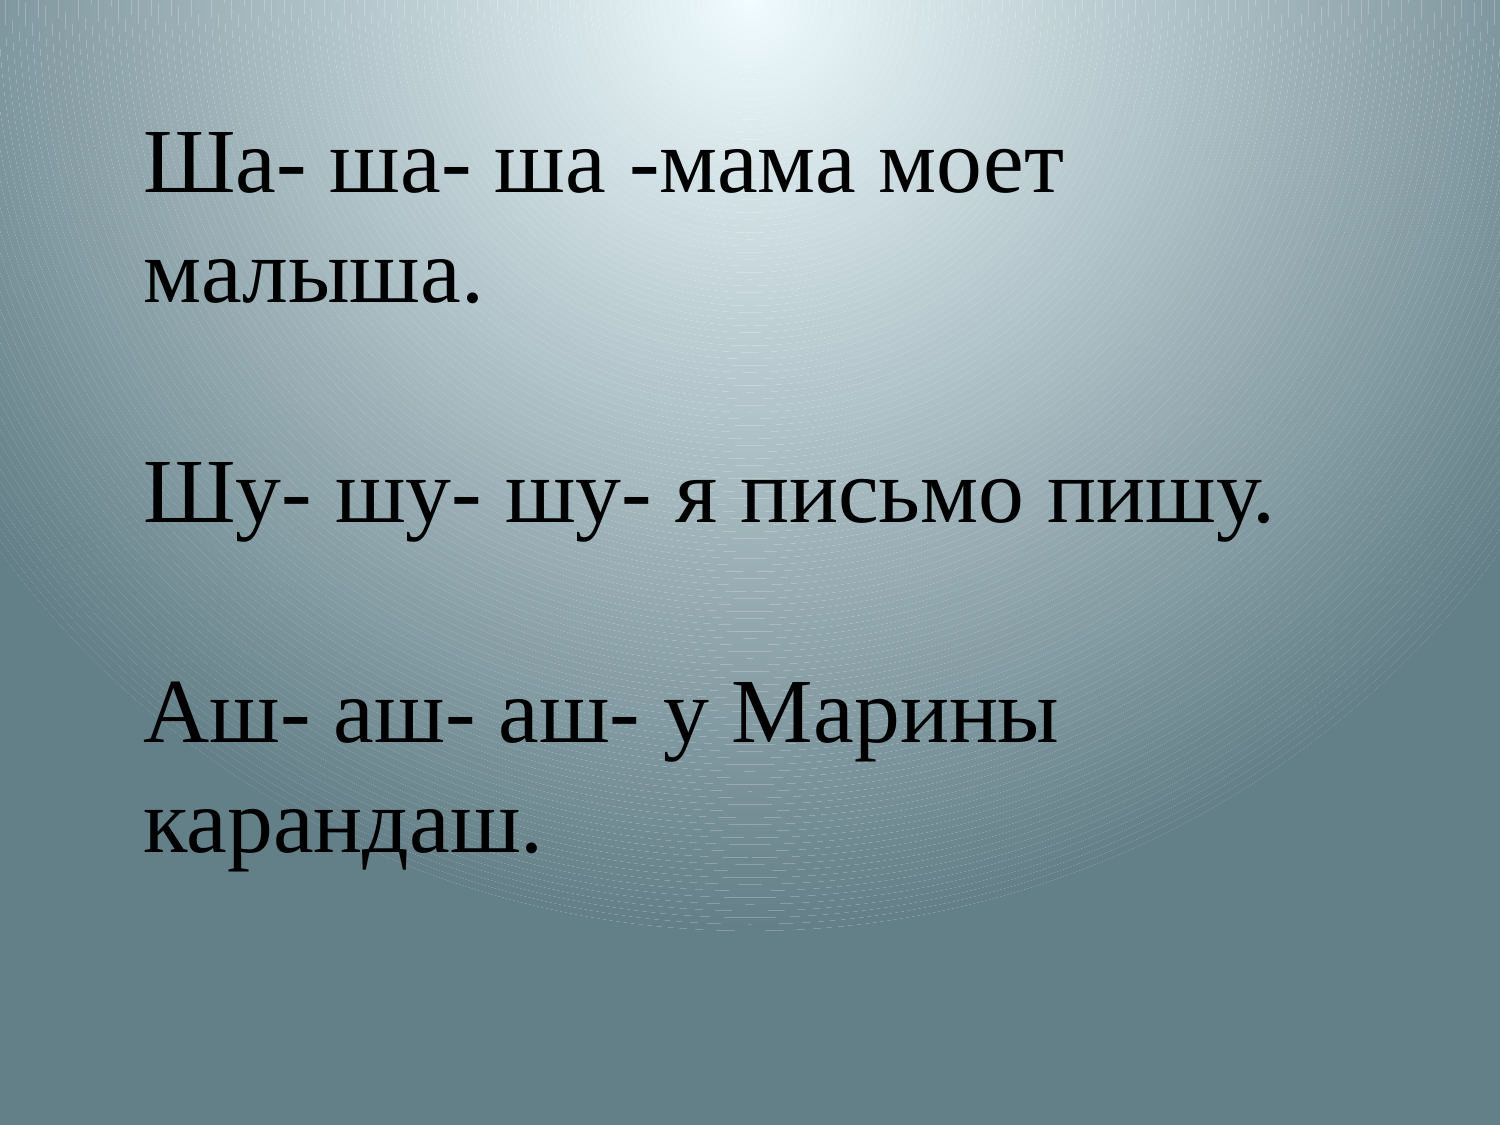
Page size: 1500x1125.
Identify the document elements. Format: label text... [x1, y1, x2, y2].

text_box Ша- ша- ша -мама моет малыша. Шу- шу- шу- я письмо пишу. Аш- аш- аш- у Марины карандаш. [128, 93, 1313, 879]
